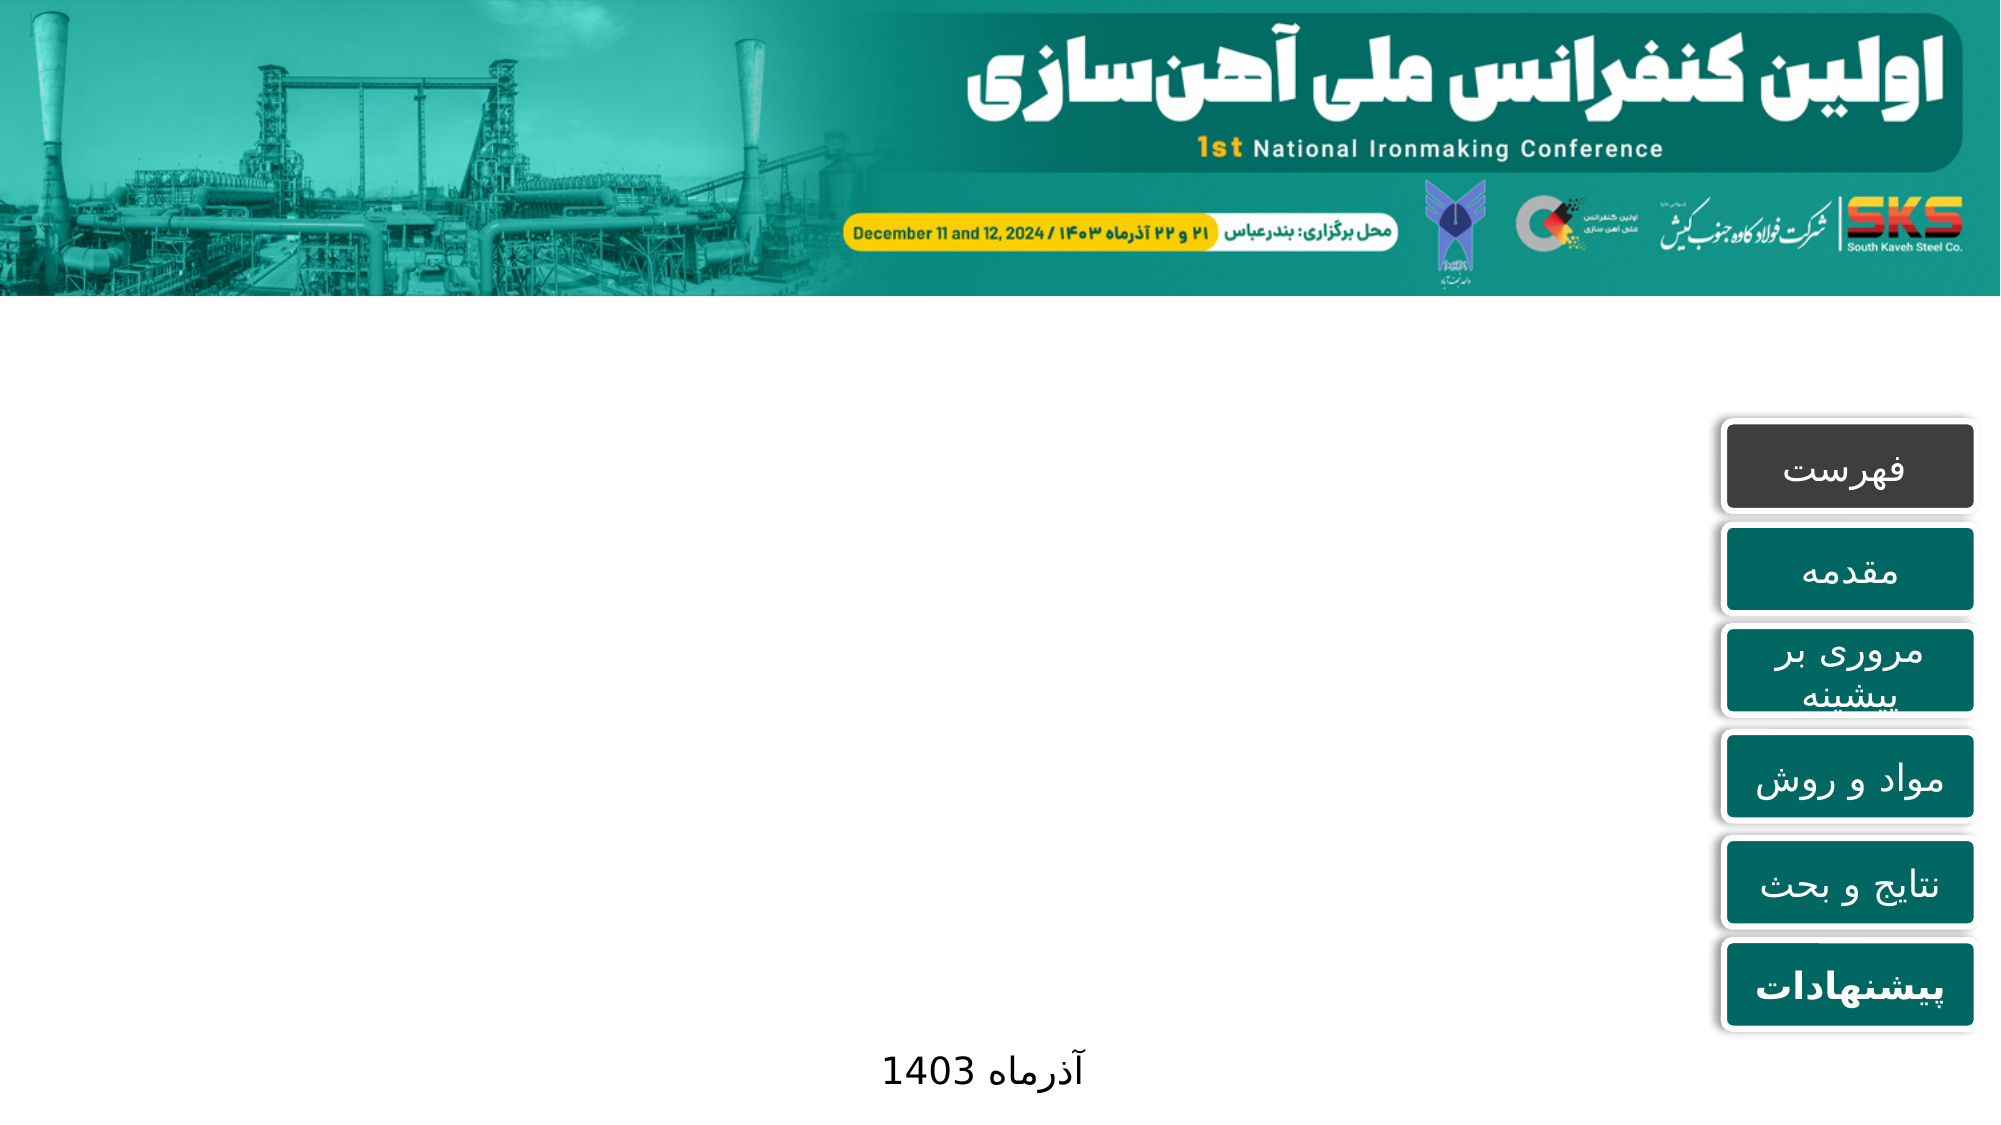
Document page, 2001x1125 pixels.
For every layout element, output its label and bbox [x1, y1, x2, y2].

picture [0, 0, 2000, 296]
